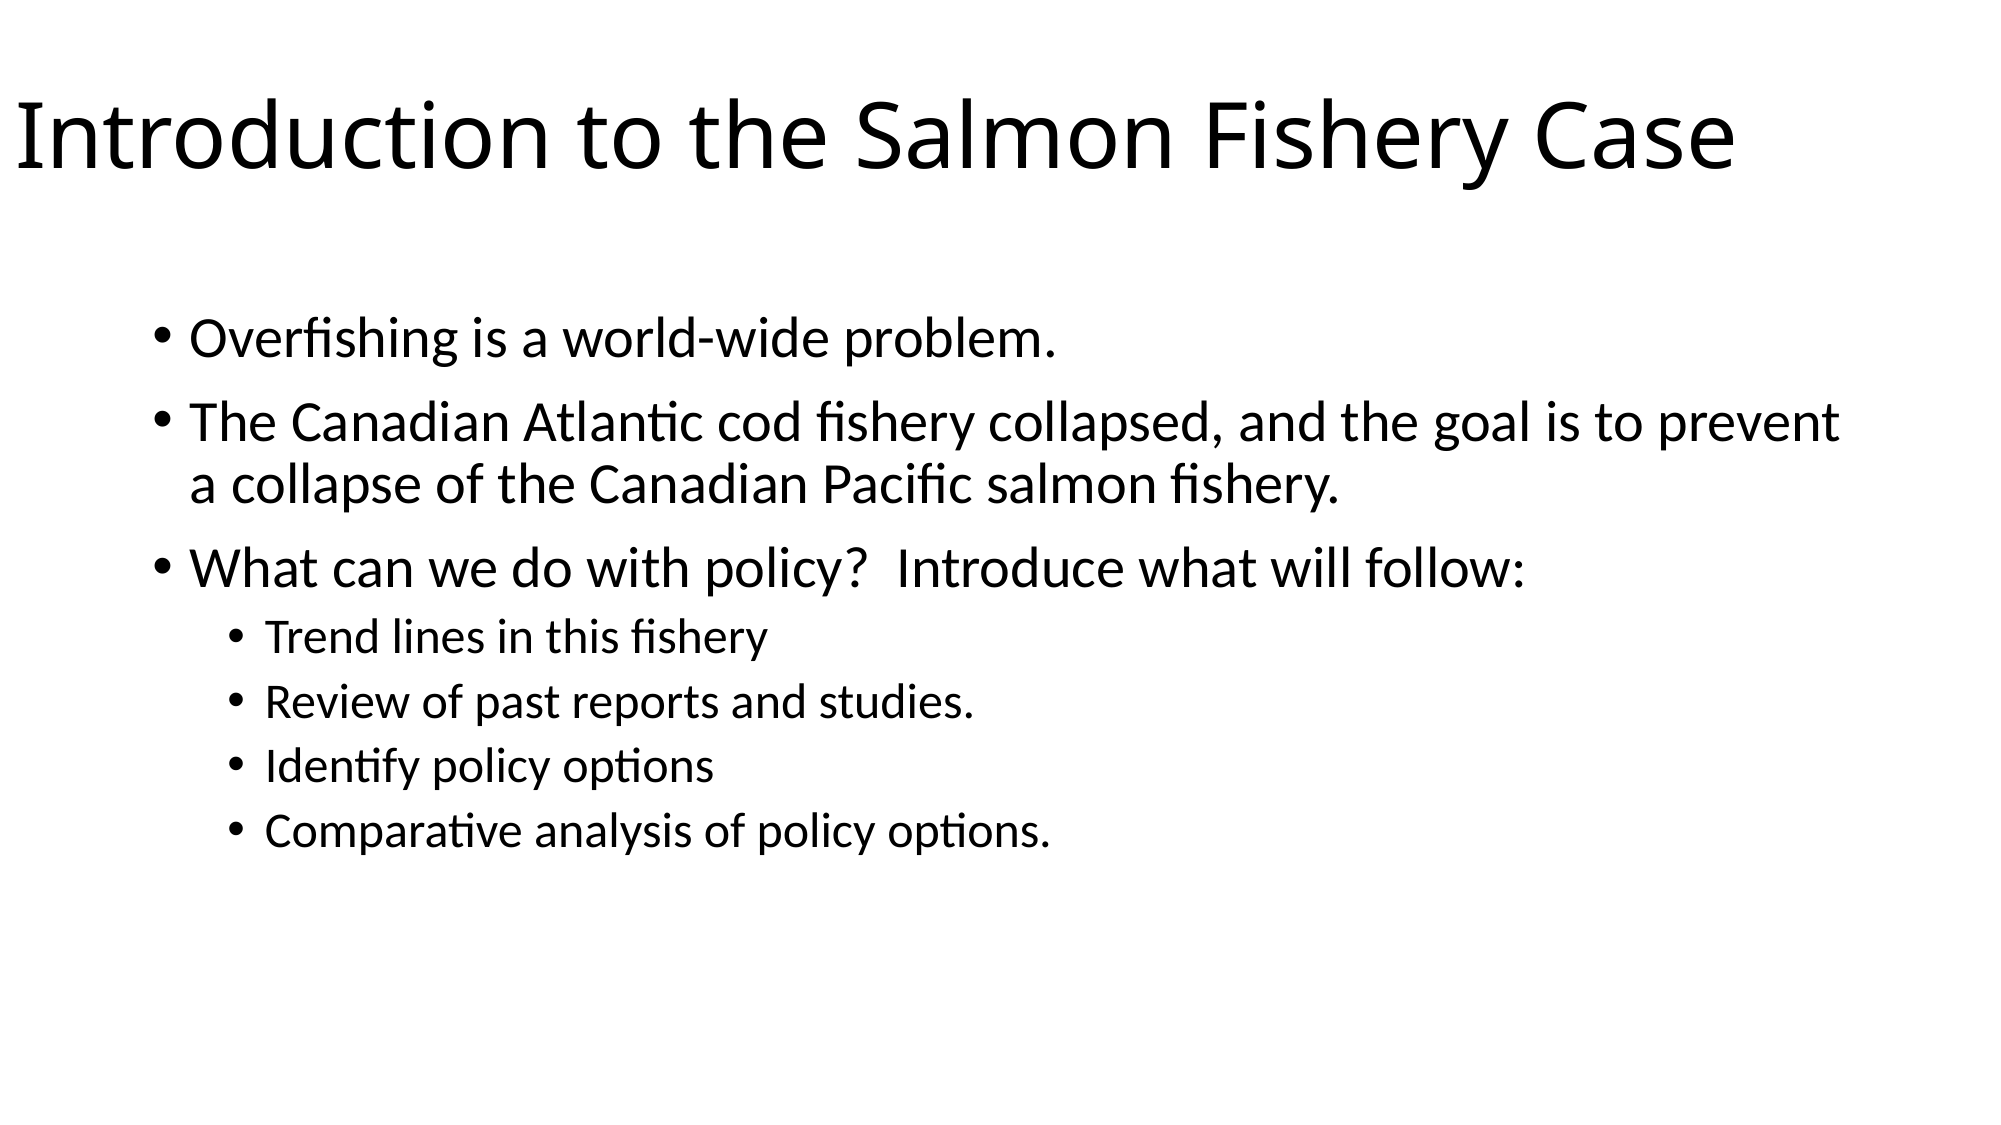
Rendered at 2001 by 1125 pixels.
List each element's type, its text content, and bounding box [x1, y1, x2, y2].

title Introduction to the Salmon Fishery Case [0, 0, 1863, 278]
list Overfishing is a world-wide problem. The Canadian Atlantic cod fishery collapsed, and the goal is to prevent a collapse of the Canadian Pacific salmon fishery. What can we do with policy? Introduce what will follow: Trend lines in this fishery Review of past reports and studies. Identify policy options Comparative analysis of policy options. [137, 299, 1863, 1014]
